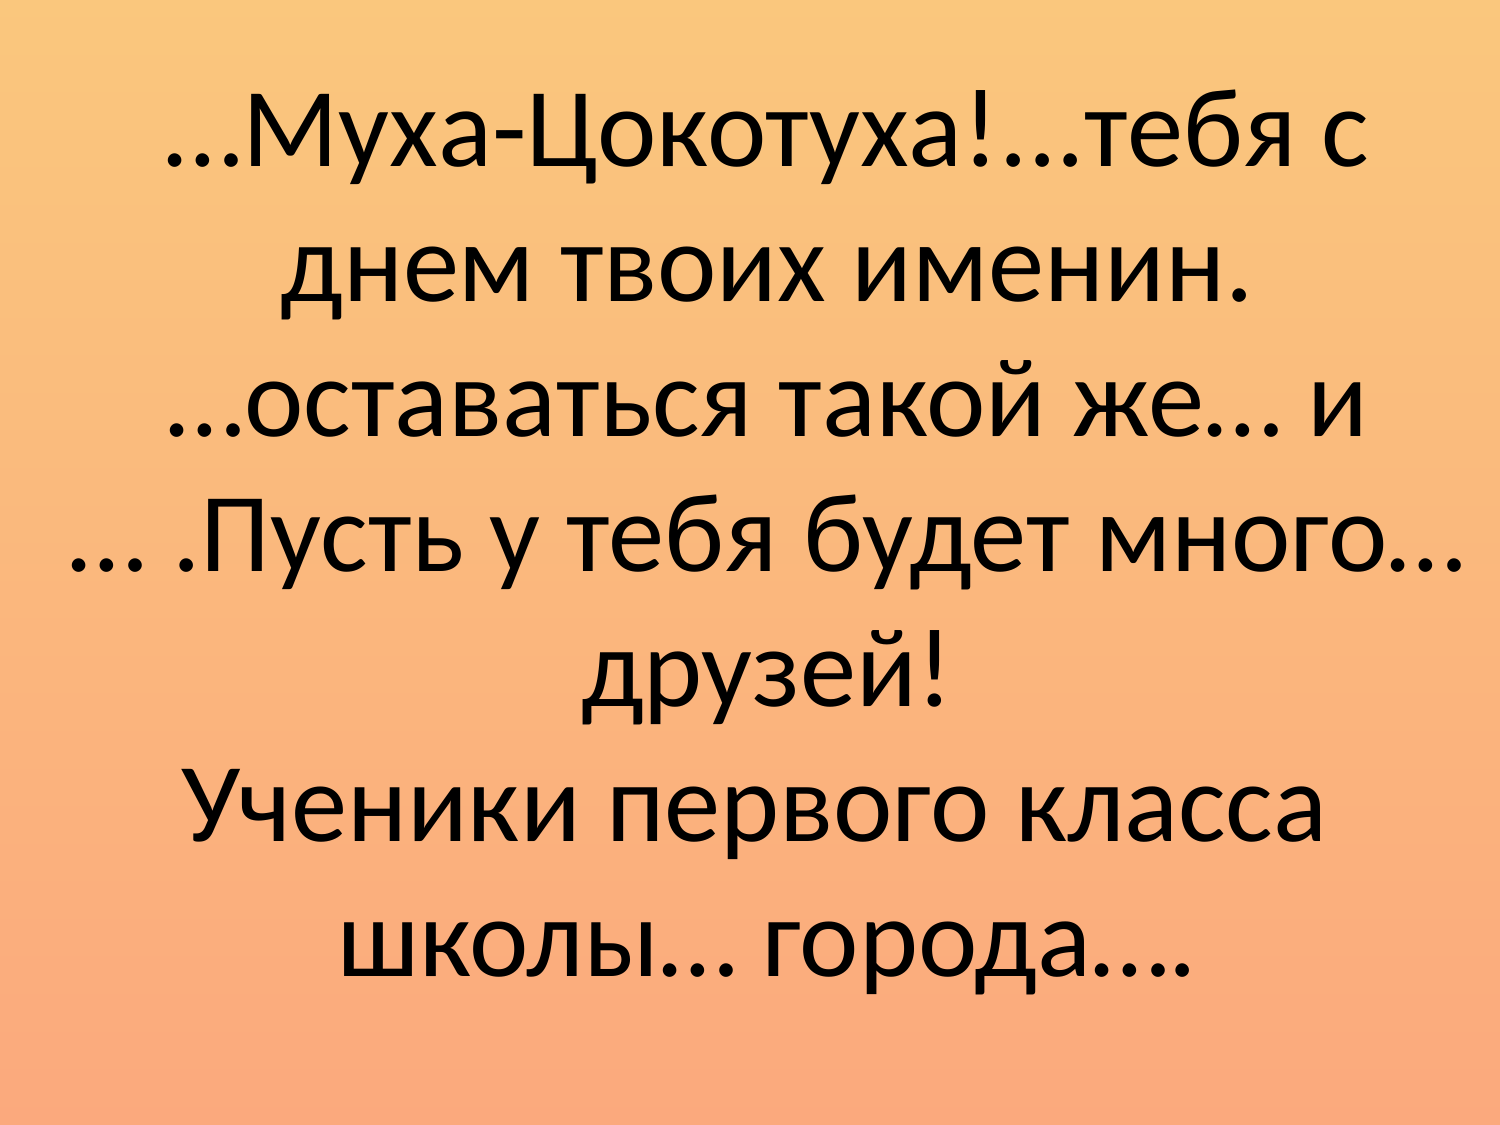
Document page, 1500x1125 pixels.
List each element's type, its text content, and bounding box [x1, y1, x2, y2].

text_box …Муха-Цокотуха!...тебя с днем твоих именин. …оставаться такой же… и … .Пусть у тебя будет много…друзей! Ученики первого класса школы… города…. [35, 46, 1500, 1007]
